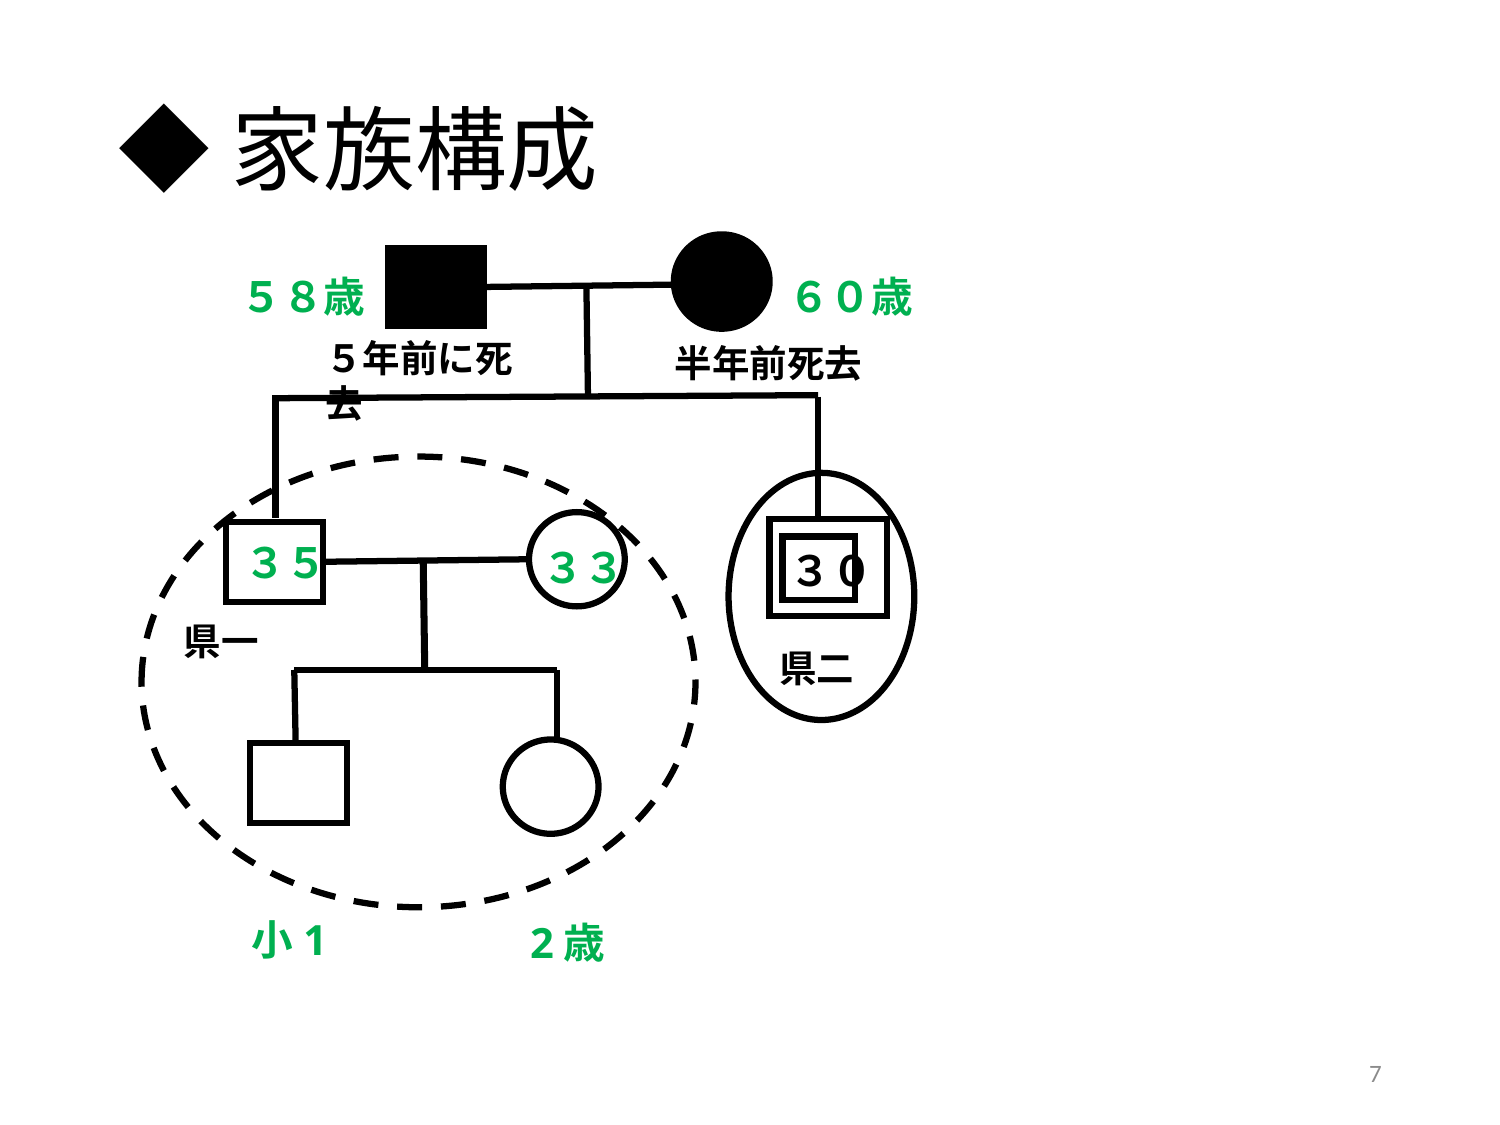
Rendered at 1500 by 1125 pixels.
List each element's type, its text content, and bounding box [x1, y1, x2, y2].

text_box 2歳 [515, 909, 633, 974]
text_box ６０歳 [773, 263, 937, 328]
text_box ３０ [775, 537, 893, 603]
text_box ３５ [229, 529, 348, 594]
text_box [387, 246, 486, 327]
text_box [140, 455, 697, 909]
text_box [276, 395, 819, 399]
text_box [249, 742, 348, 824]
text_box [672, 233, 771, 330]
text_box 県二 [878, 686, 888, 697]
text_box [727, 471, 916, 722]
text_box 半年前死去 [659, 332, 899, 392]
text_box ５年前に死去 [310, 399, 550, 432]
text_box 小1 [236, 906, 355, 971]
text_box ５８歳 [225, 263, 390, 328]
text_box [501, 738, 600, 835]
text_box ３３ [527, 534, 646, 599]
slide_number 7 [1059, 1042, 1397, 1103]
title ◆家族構成 [103, 59, 1397, 249]
text_box ５年前に死去 [310, 327, 550, 395]
